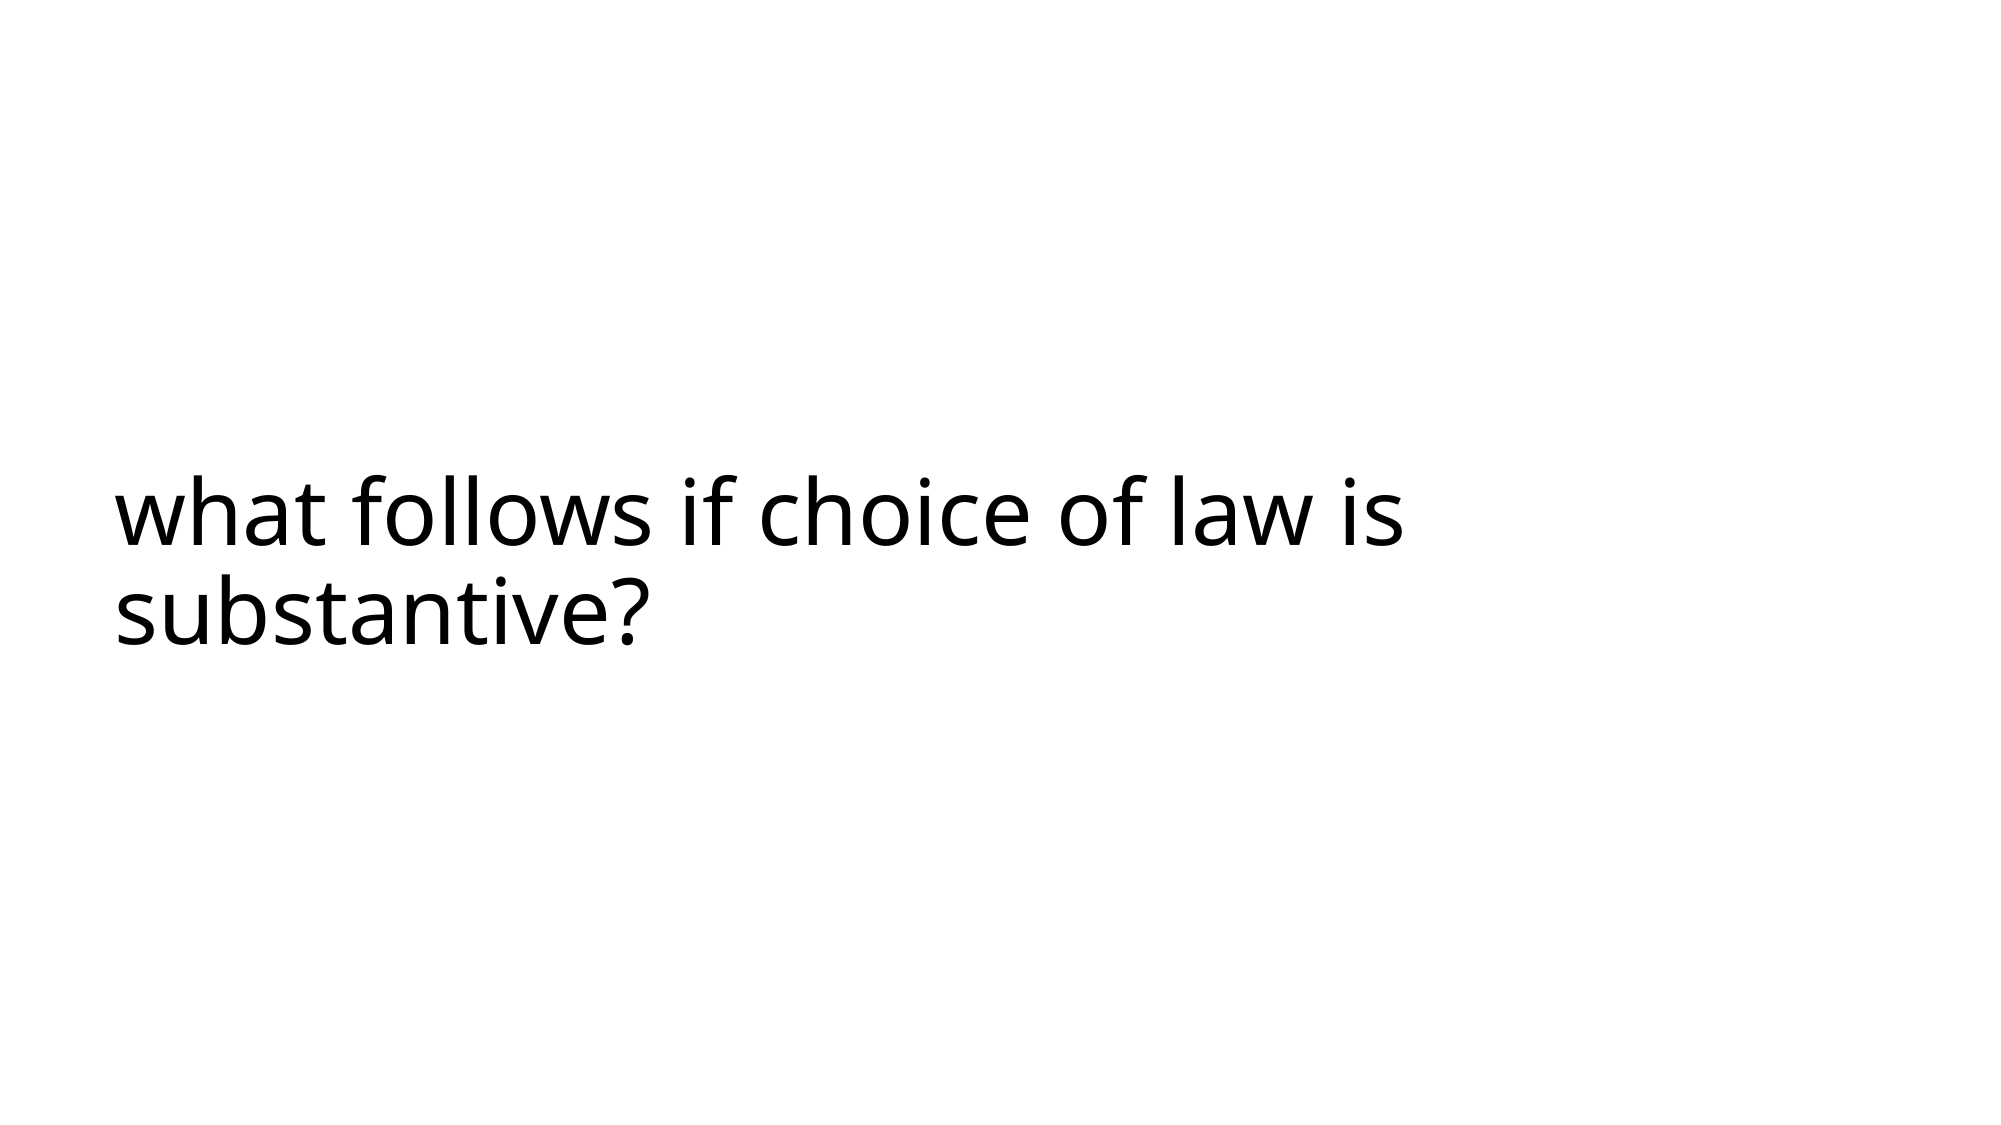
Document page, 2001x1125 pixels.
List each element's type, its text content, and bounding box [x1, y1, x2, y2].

title what follows if choice of law is substantive? [99, 59, 1863, 1071]
